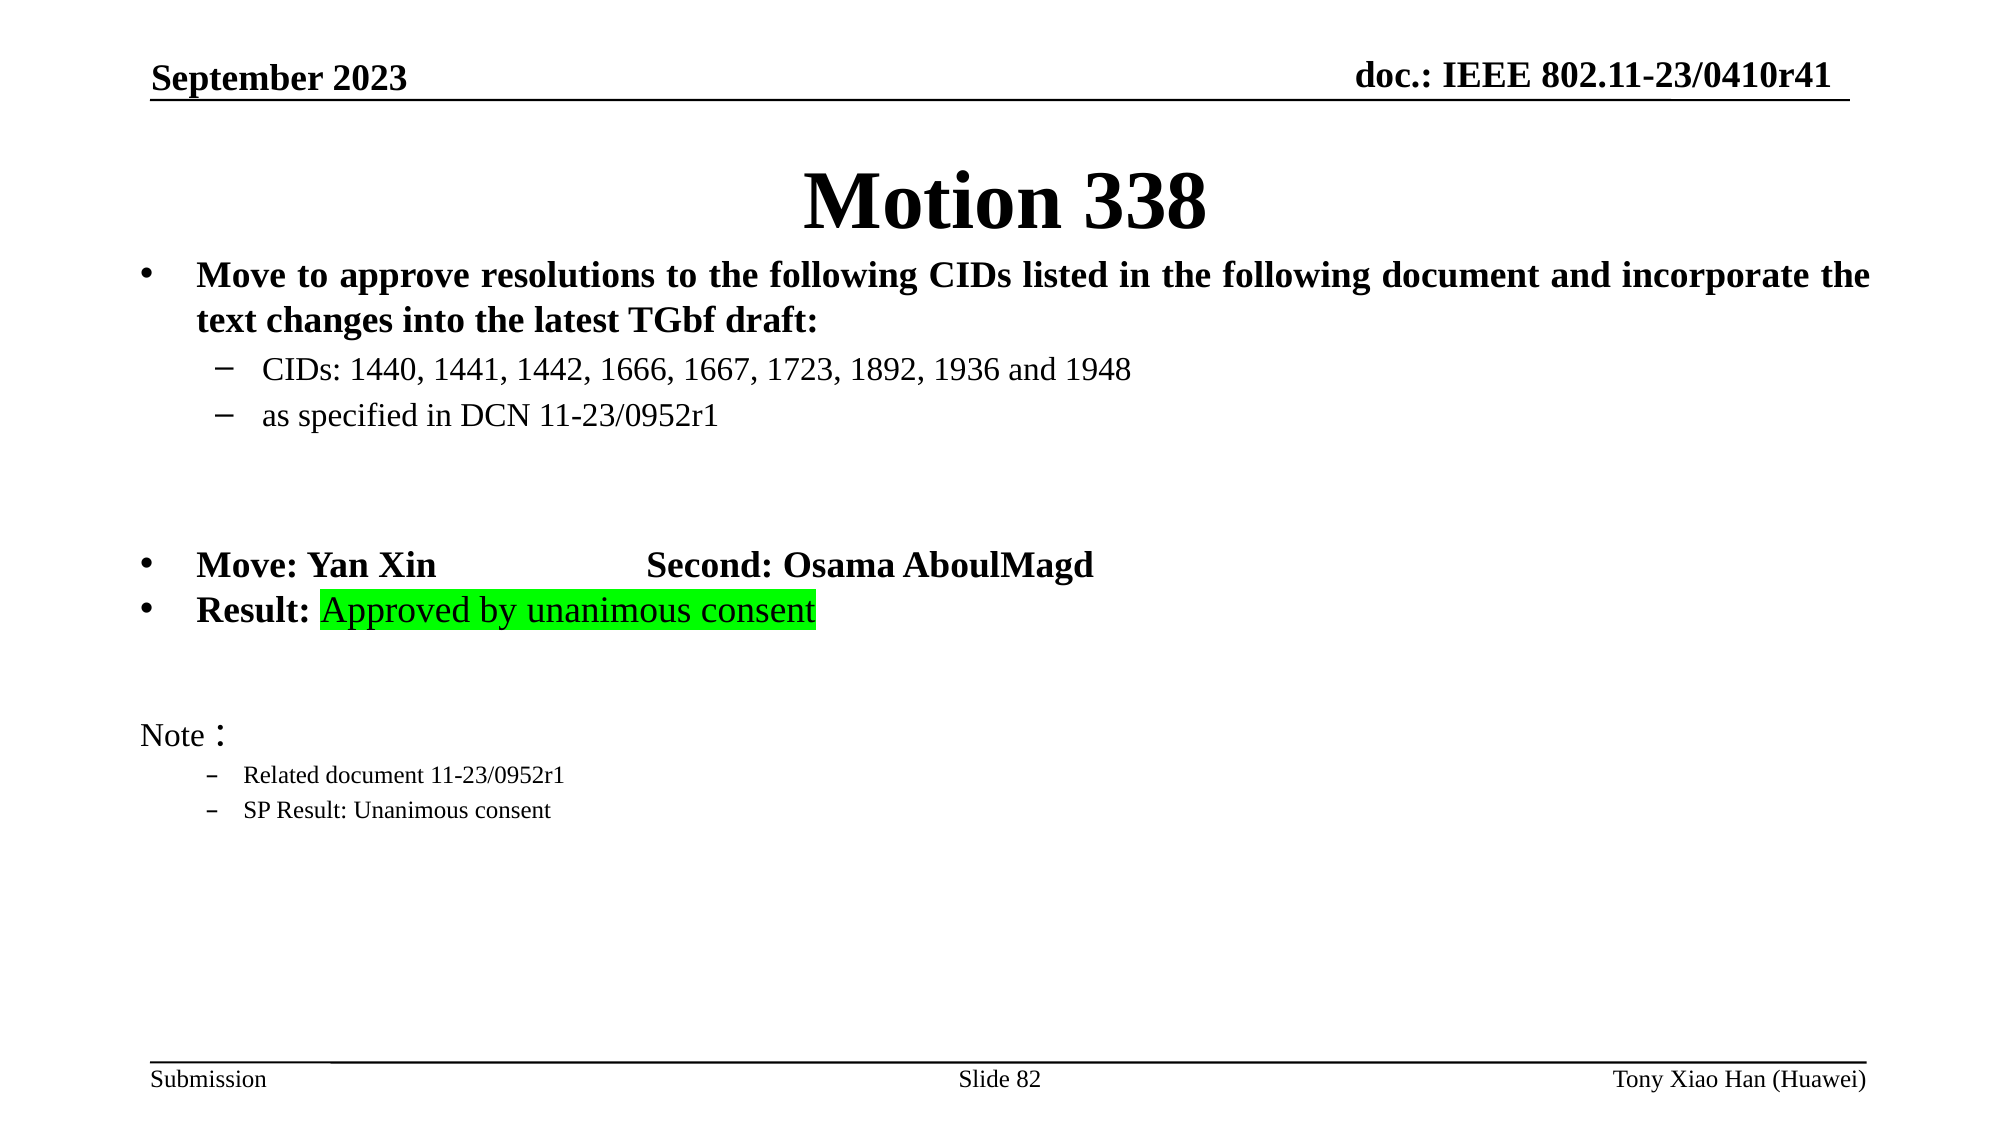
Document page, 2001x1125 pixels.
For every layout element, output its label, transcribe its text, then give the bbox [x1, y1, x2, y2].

text_box Move to approve resolutions to the following CIDs listed in the following document and incorporate the text changes into the latest TGbf draft: CIDs: 1440, 1441, 1442, 1666, 1667, 1723, 1892, 1936 and 1948 as specified in DCN 11-23/0952r1 Move: Yan Xin Second: Osama AboulMagd Result: Approved by unanimous consent Note： Related document 11-23/0952r1 SP Result: Unanimous consent [125, 212, 1888, 900]
text_box Motion 338 [368, 137, 1644, 212]
